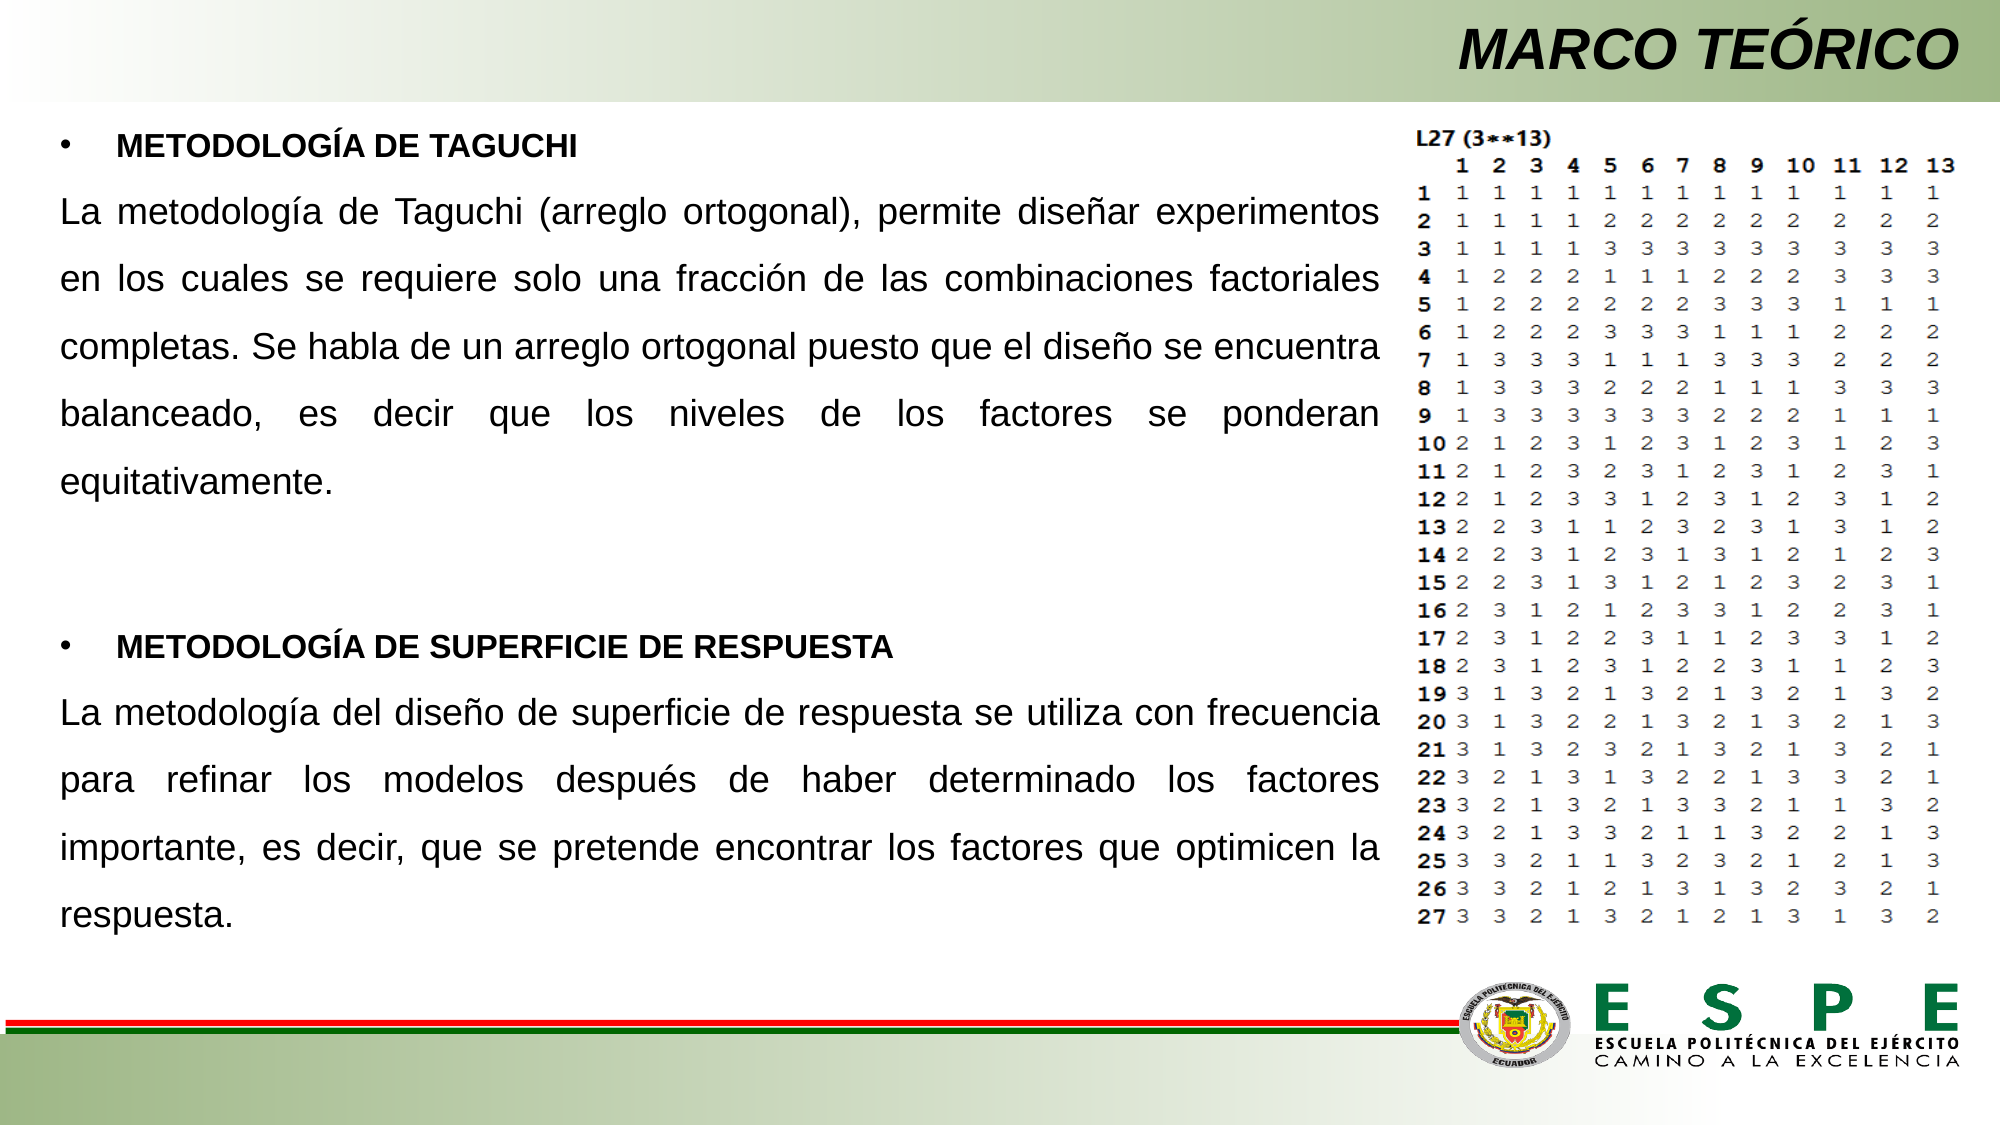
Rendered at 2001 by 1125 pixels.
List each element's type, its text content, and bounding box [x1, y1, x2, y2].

picture [1417, 116, 1975, 936]
picture [1409, 964, 2000, 1093]
text_box MARCO TEÓRICO [1437, 3, 1975, 89]
text_box METODOLOGÍA DE TAGUCHI La metodología de Taguchi (arreglo ortogonal), permite diseñar experimentos en los cuales se requiere solo una fracción de las combinaciones factoriales completas. Se habla de un arreglo ortogonal puesto que el diseño se encuentra balanceado, es decir que los niveles de los factores se ponderan equitativamente. METODOLOGÍA DE SUPERFICIE DE RESPUESTA La metodología del diseño de superficie de respuesta se utiliza con frecuencia para refinar los modelos después de haber determinado los factores importante, es decir, que se pretende encontrar los factores que optimicen la respuesta. . [45, 117, 1396, 1125]
